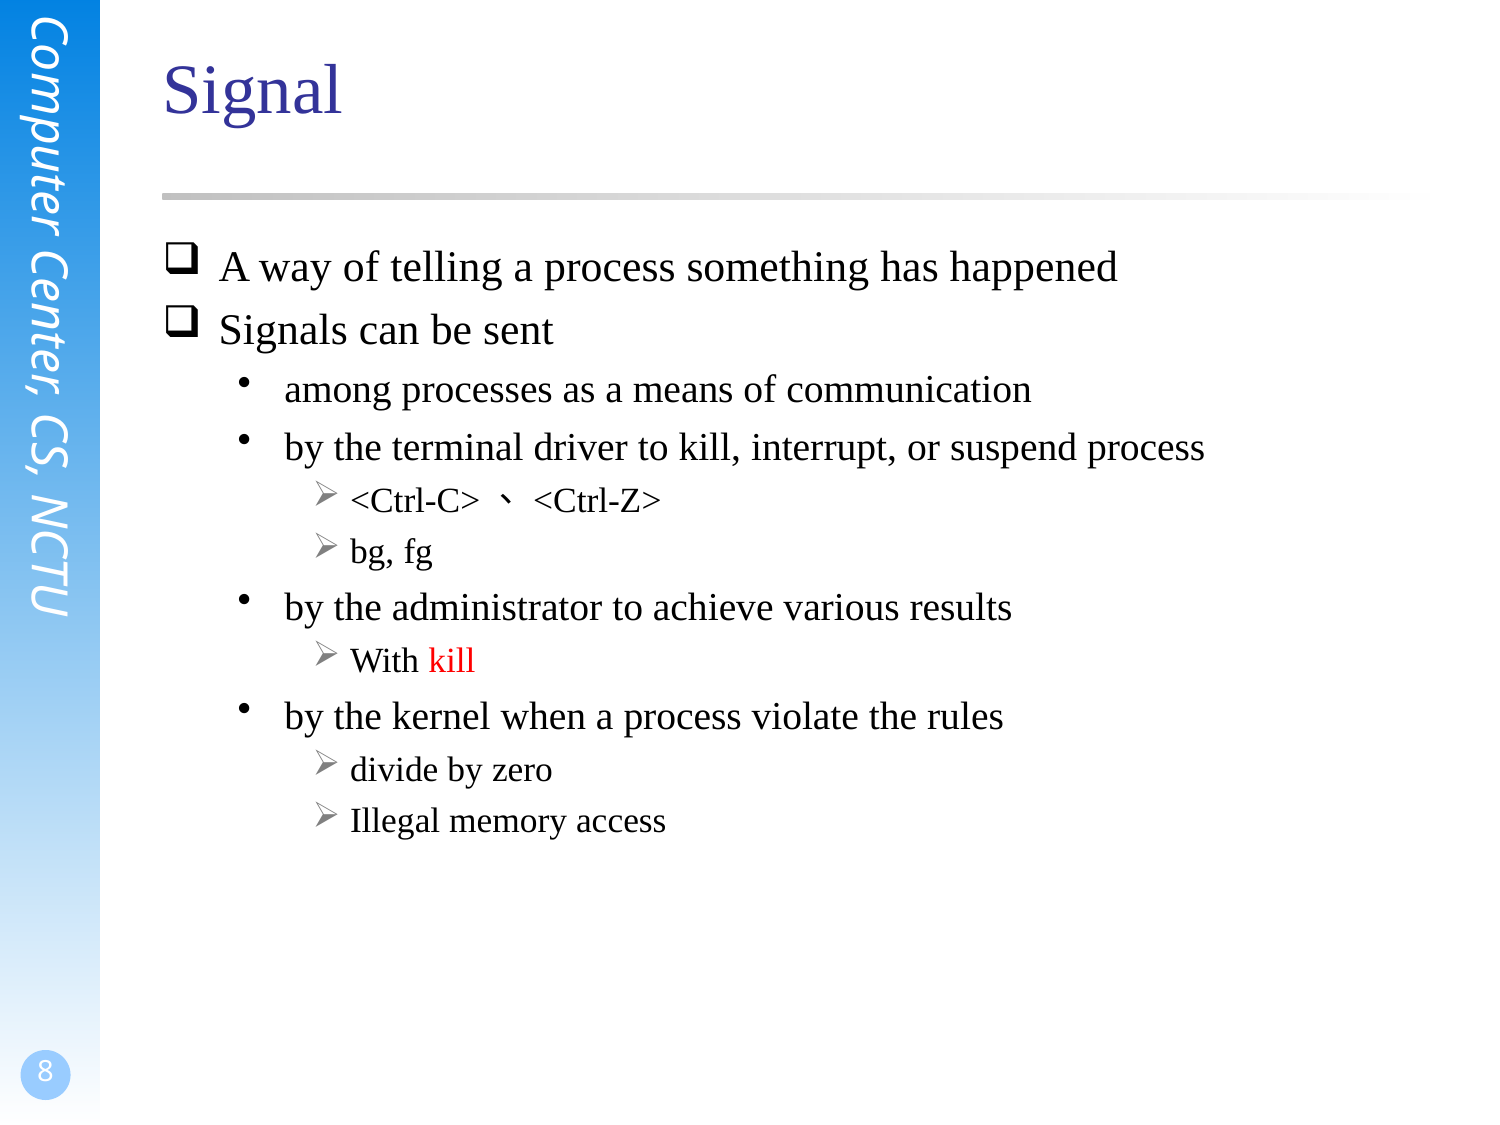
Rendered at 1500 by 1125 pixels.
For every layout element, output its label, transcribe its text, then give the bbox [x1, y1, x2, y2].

list A way of telling a process something has happened Signals can be sent among processes as a means of communication by the terminal driver to kill, interrupt, or suspend process <Ctrl-C>、<Ctrl-Z> bg, fg by the administrator to achieve various results With kill by the kernel when a process violate the rules divide by zero Illegal memory access [162, 237, 1438, 1000]
title Signal [162, 42, 1438, 231]
